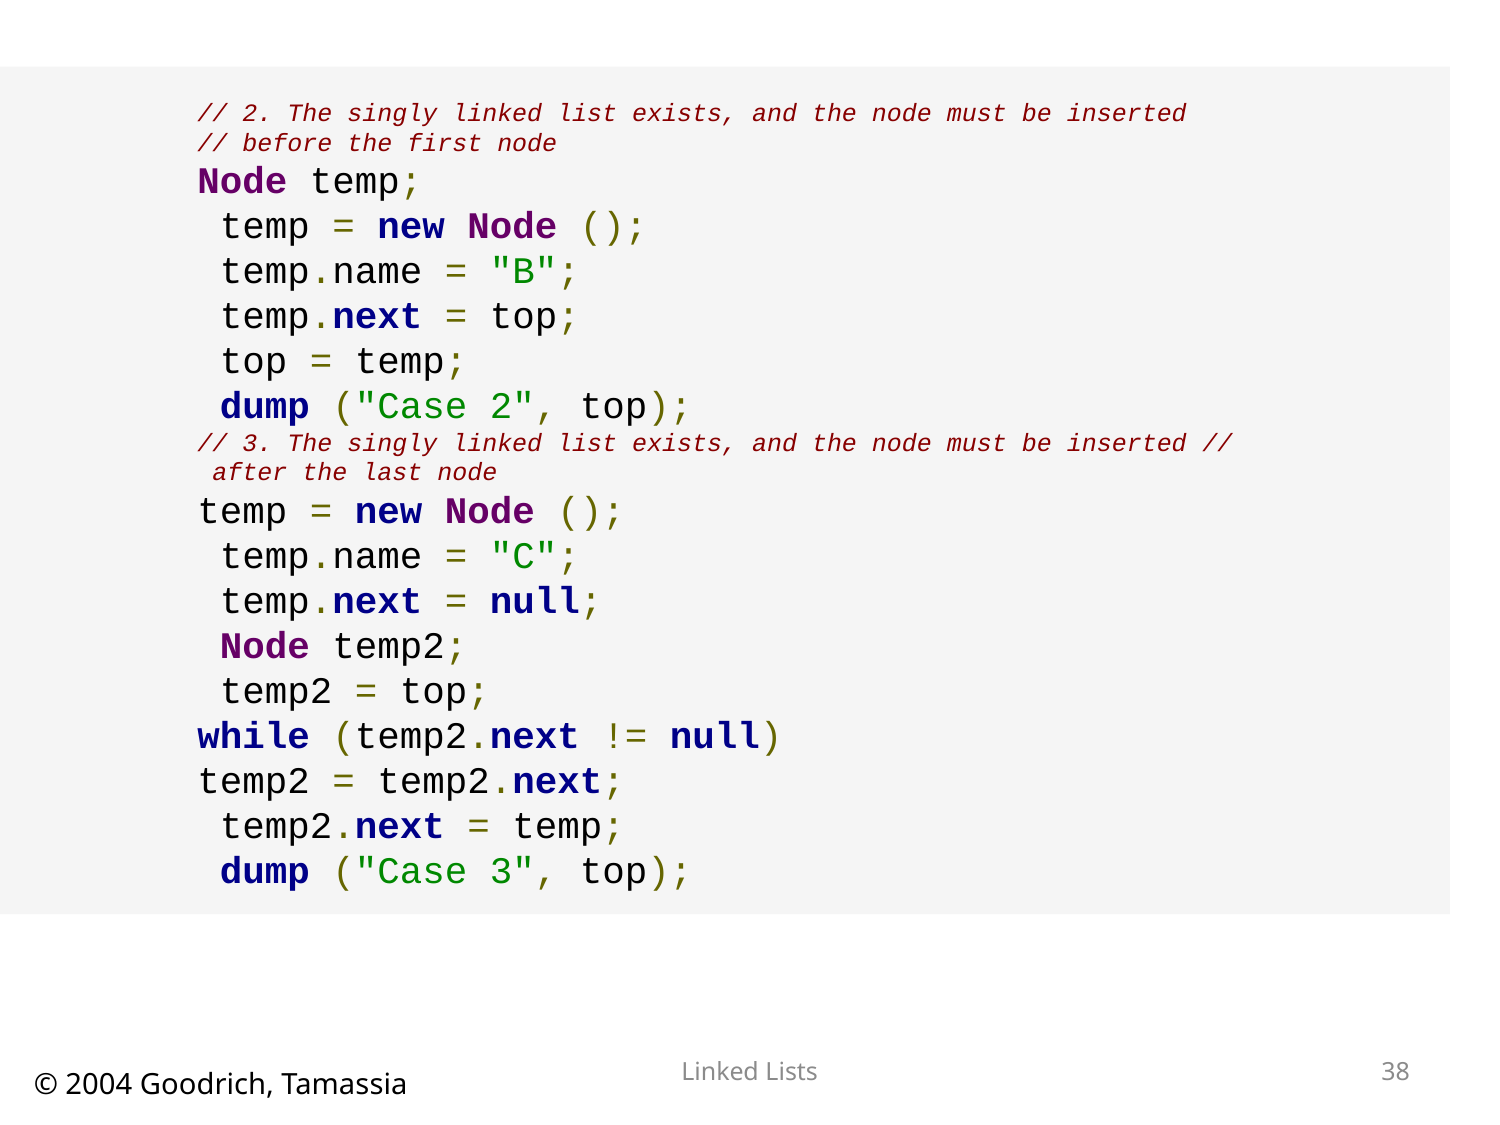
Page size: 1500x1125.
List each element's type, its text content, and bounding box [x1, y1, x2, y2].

footer Linked Lists [512, 1042, 988, 1103]
slide_number 38 [1074, 1042, 1425, 1103]
text_box // 2. The singly linked list exists, and the node must be inserted // before the first node Node temp; temp = new Node (); temp.name = "B"; temp.next = top; top = temp; dump ("Case 2", top); // 3. The singly linked list exists, and the node must be inserted // after the last node temp = new Node (); temp.name = "C"; temp.next = null; Node temp2; temp2 = top; while (temp2.next != null) temp2 = temp2.next; temp2.next = temp; dump ("Case 3", top); [0, 66, 1450, 915]
